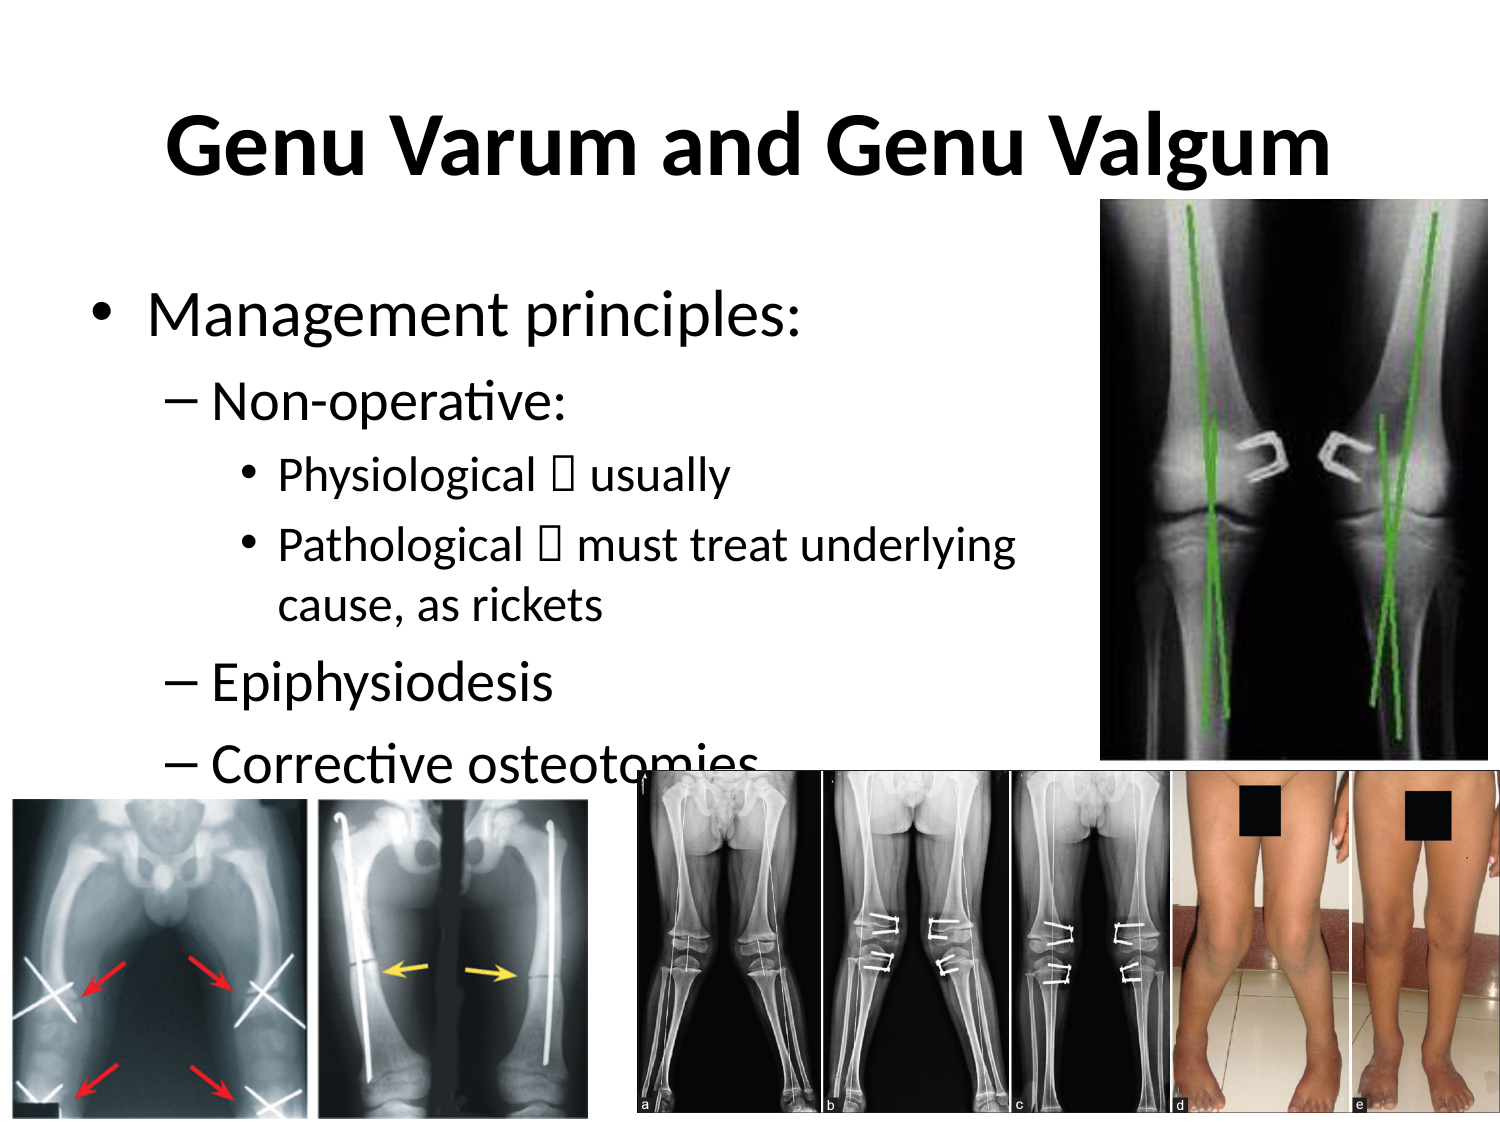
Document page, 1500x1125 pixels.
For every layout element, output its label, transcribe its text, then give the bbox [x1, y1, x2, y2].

picture [637, 770, 1500, 1113]
title Genu Varum and Genu Valgum [75, 45, 1425, 233]
list Management principles: Non-operative: Physiological  usually Pathological  must treat underlying cause, as rickets Epiphysiodesis Corrective osteotomies [75, 262, 1096, 1005]
picture [1100, 199, 1488, 763]
picture [12, 799, 588, 1120]
